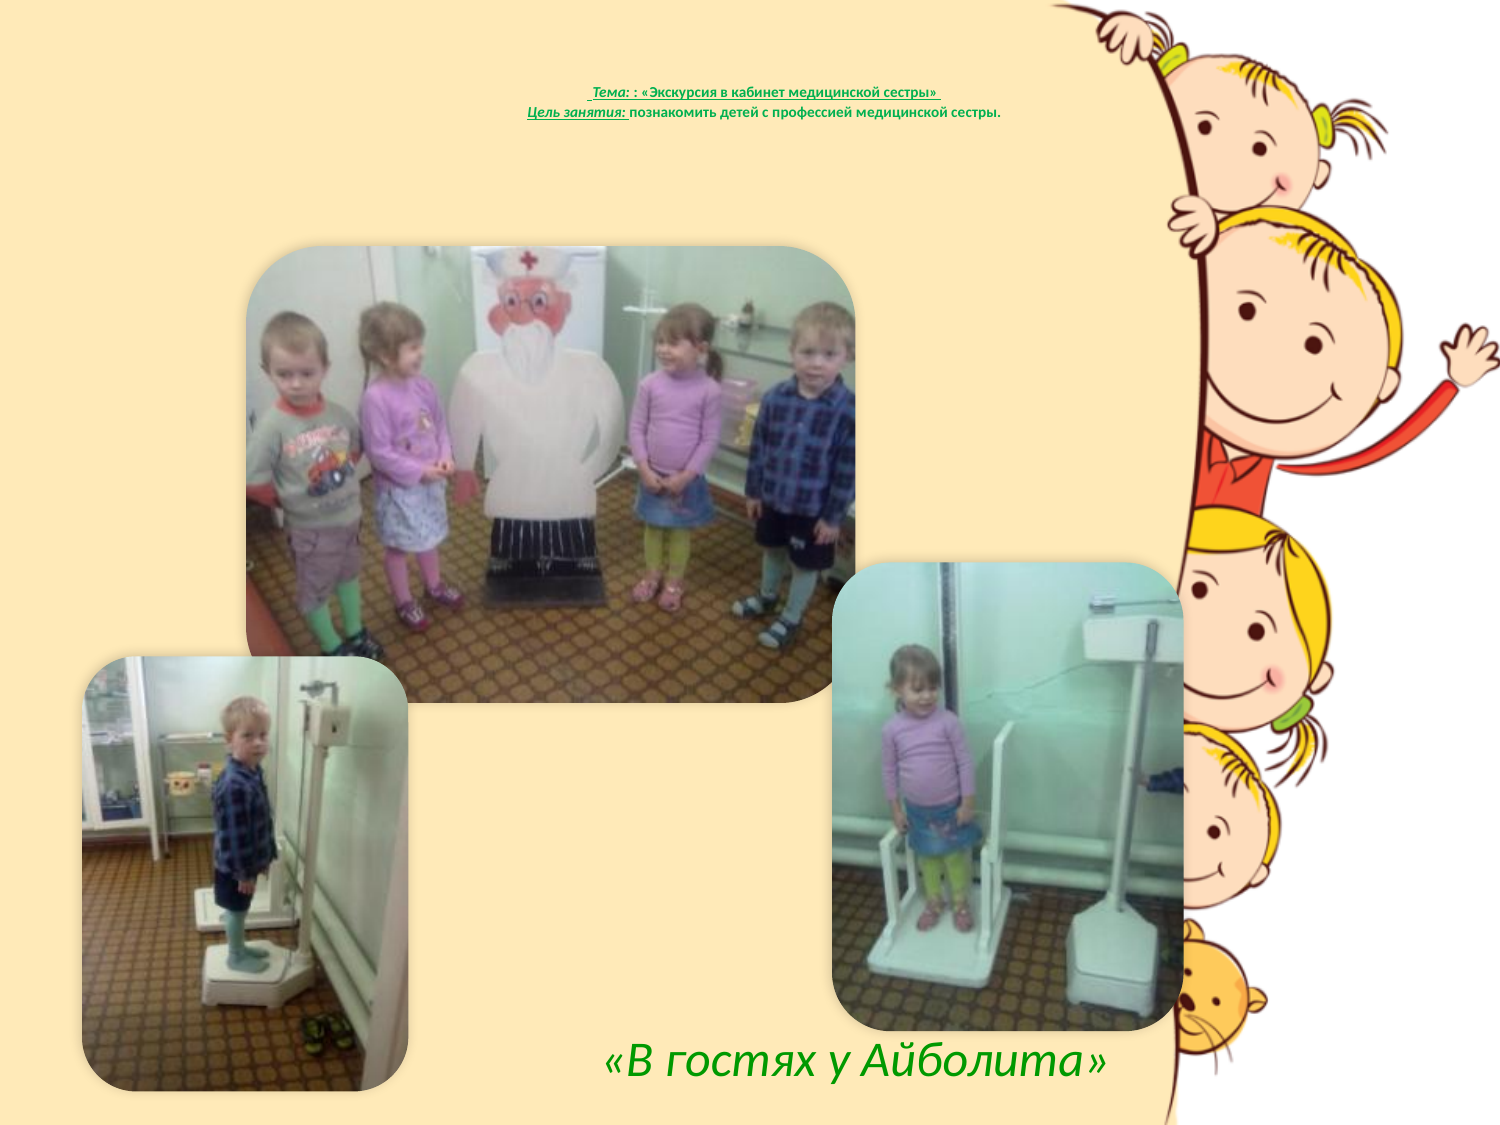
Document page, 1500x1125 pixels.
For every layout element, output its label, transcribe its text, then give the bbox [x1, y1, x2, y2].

picture [0, 0, 1500, 1125]
text_box «В гостях у Айболита» [585, 1019, 1430, 1095]
title Тема: : «Экскурсия в кабинет медицинской сестры» Цель занятия: познакомить детей с профессией медицинской сестры. [75, 35, 1454, 129]
